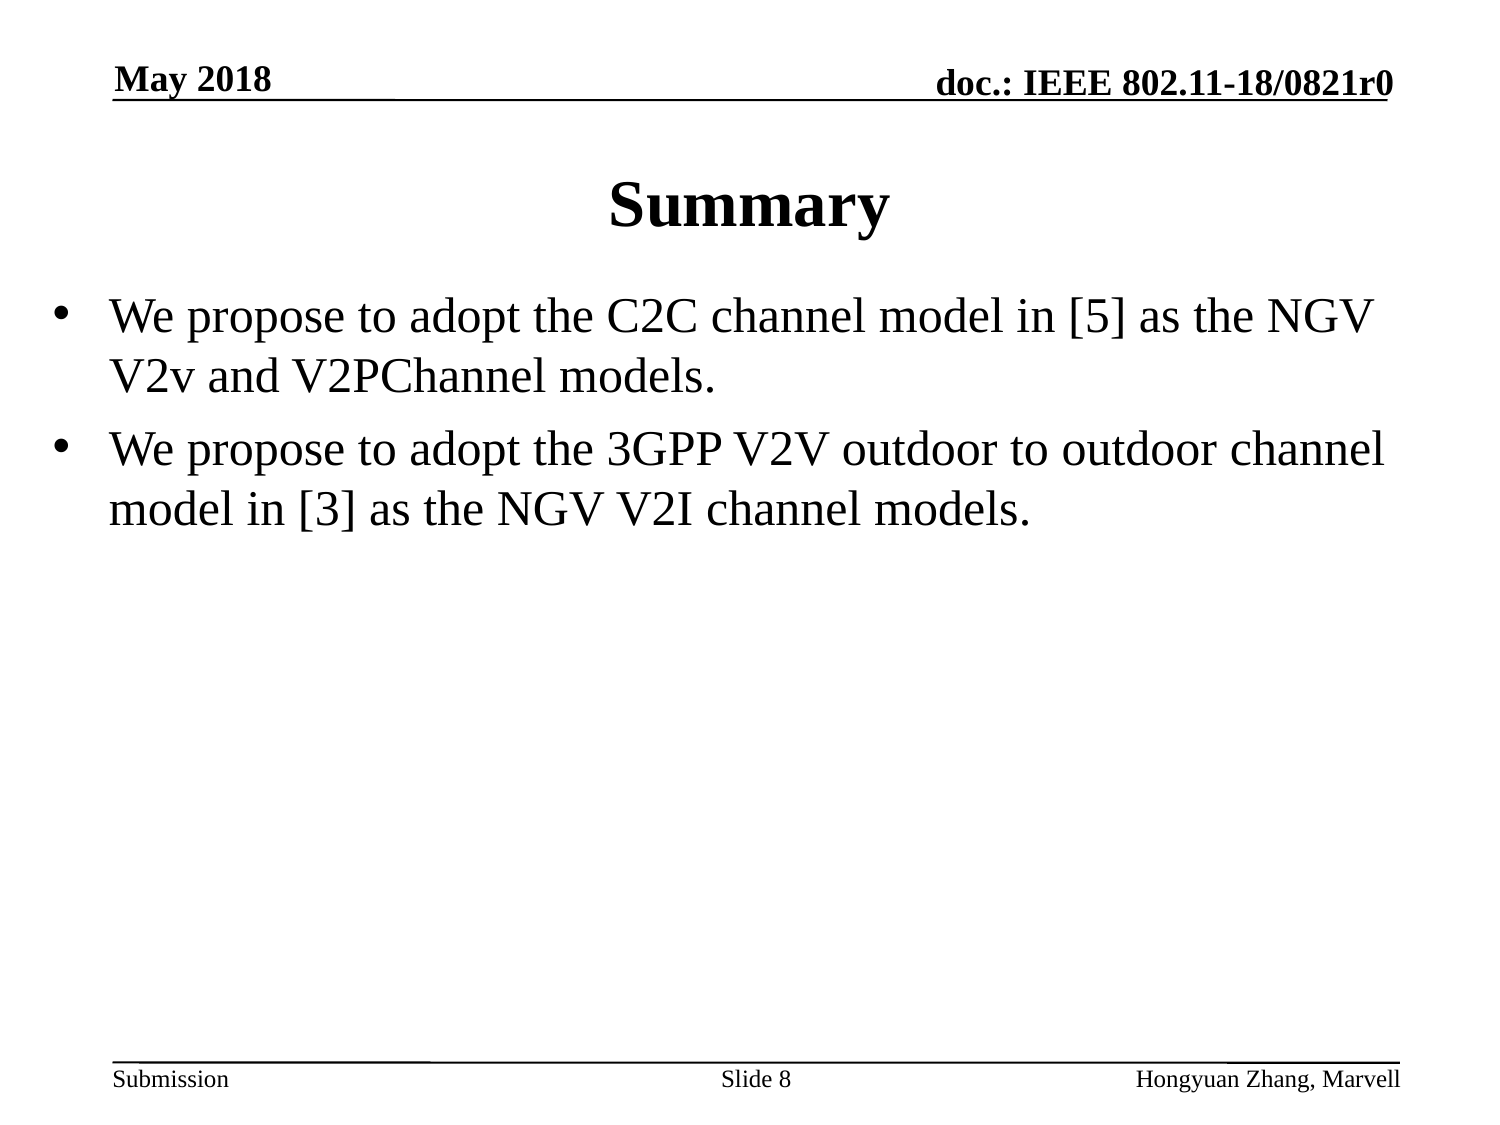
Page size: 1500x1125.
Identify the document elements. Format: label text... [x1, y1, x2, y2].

slide_number Slide 8 [712, 1061, 800, 1123]
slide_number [114, 54, 423, 100]
footer Hongyuan Zhang, Marvell [878, 1061, 1402, 1093]
title Summary [112, 112, 1388, 274]
list We propose to adopt the C2C channel model in [5] as the NGV V2v and V2PChannel models. We propose to adopt the 3GPP V2V outdoor to outdoor channel model in [3] as the NGV V2I channel models. [37, 274, 1451, 950]
